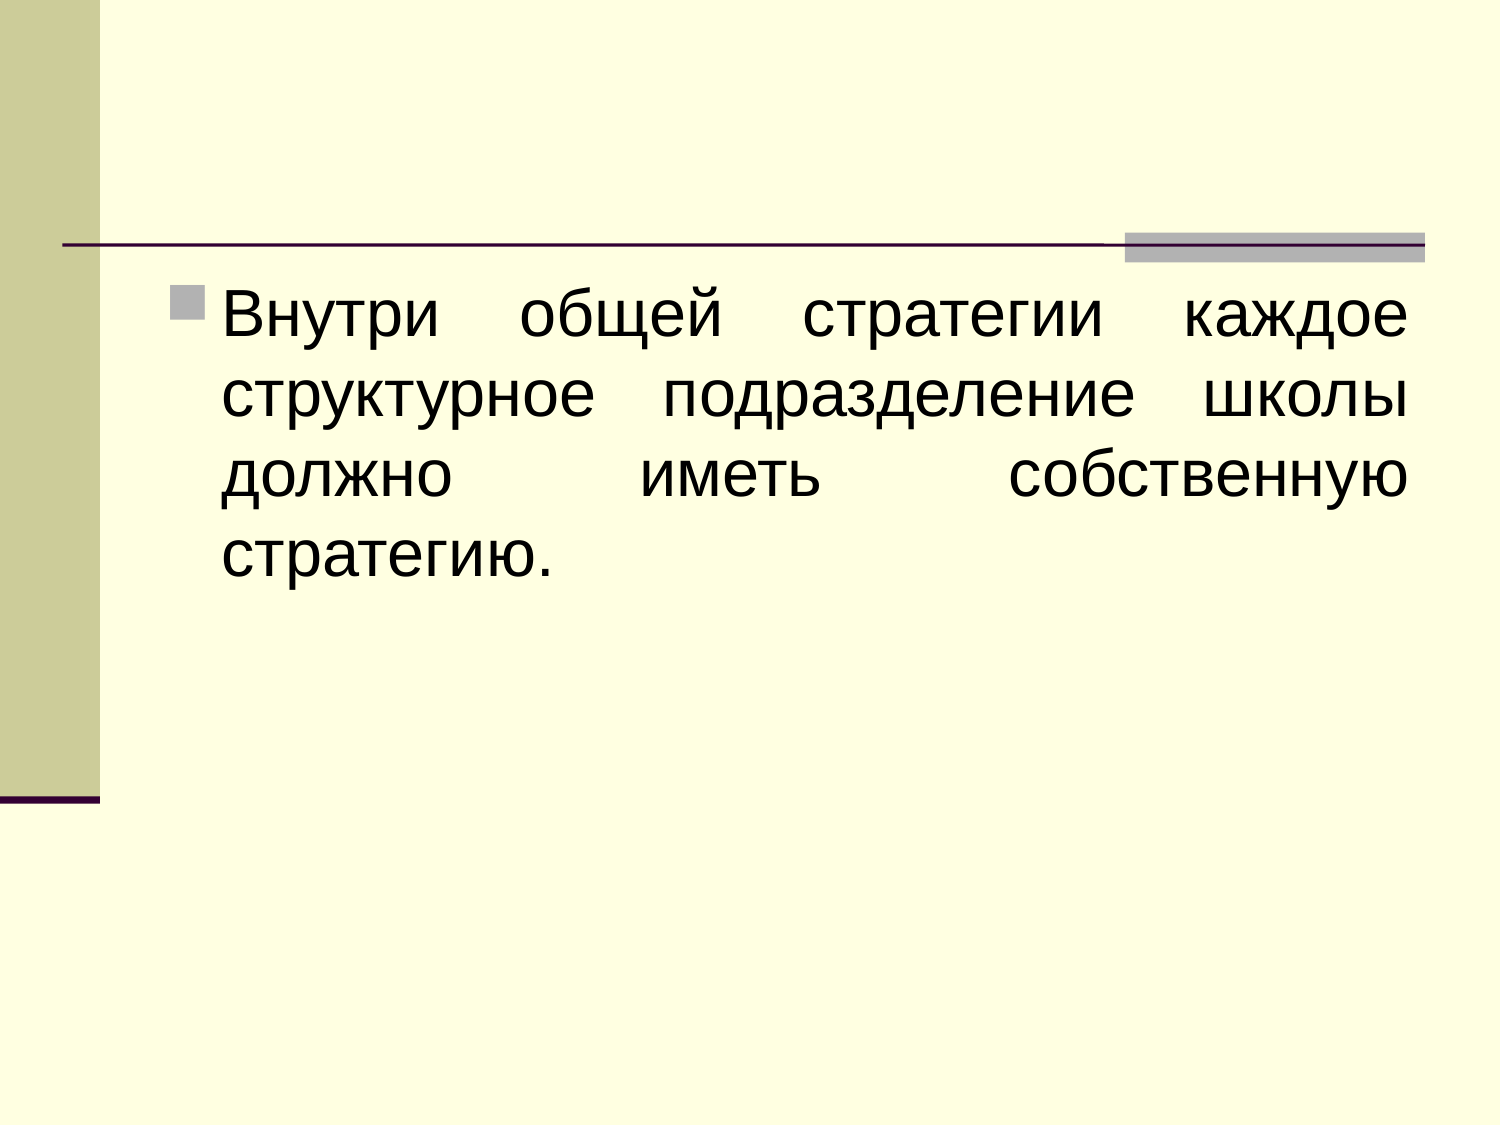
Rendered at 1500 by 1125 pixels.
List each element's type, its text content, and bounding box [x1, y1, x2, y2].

list Внутри общей стратегии каждое структурное подразделение школы должно иметь собственную стратегию. [150, 262, 1425, 1006]
